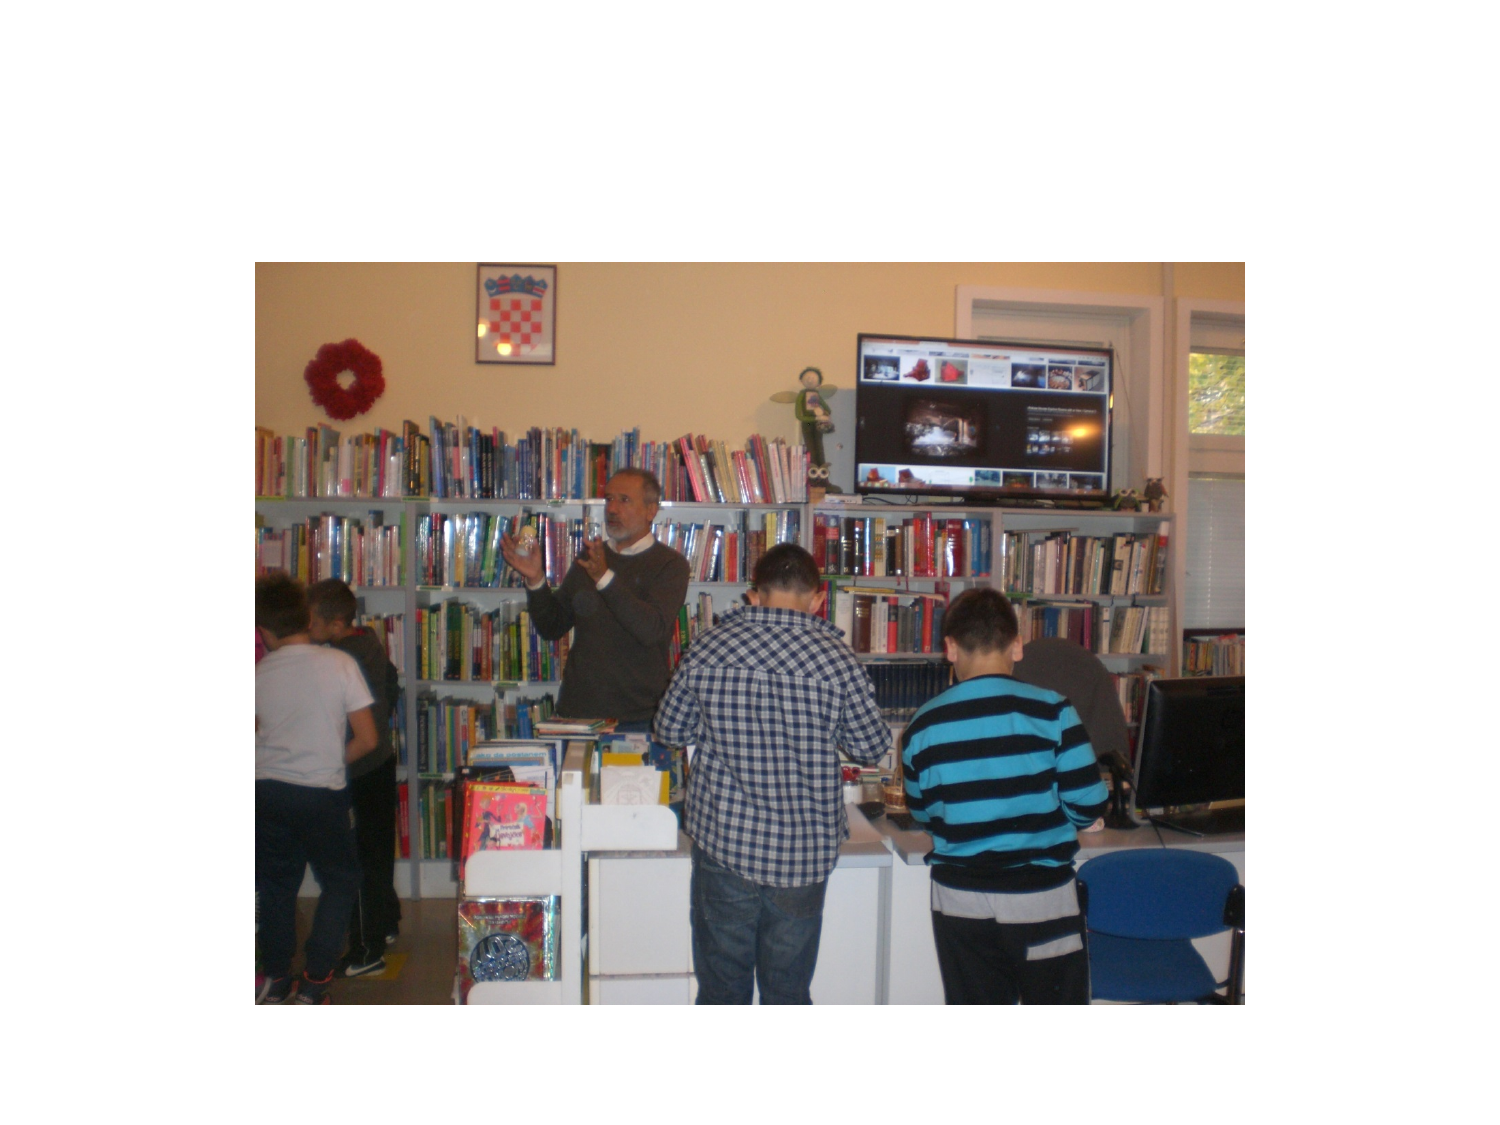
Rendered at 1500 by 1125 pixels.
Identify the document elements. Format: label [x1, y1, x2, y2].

list [254, 262, 1246, 1006]
